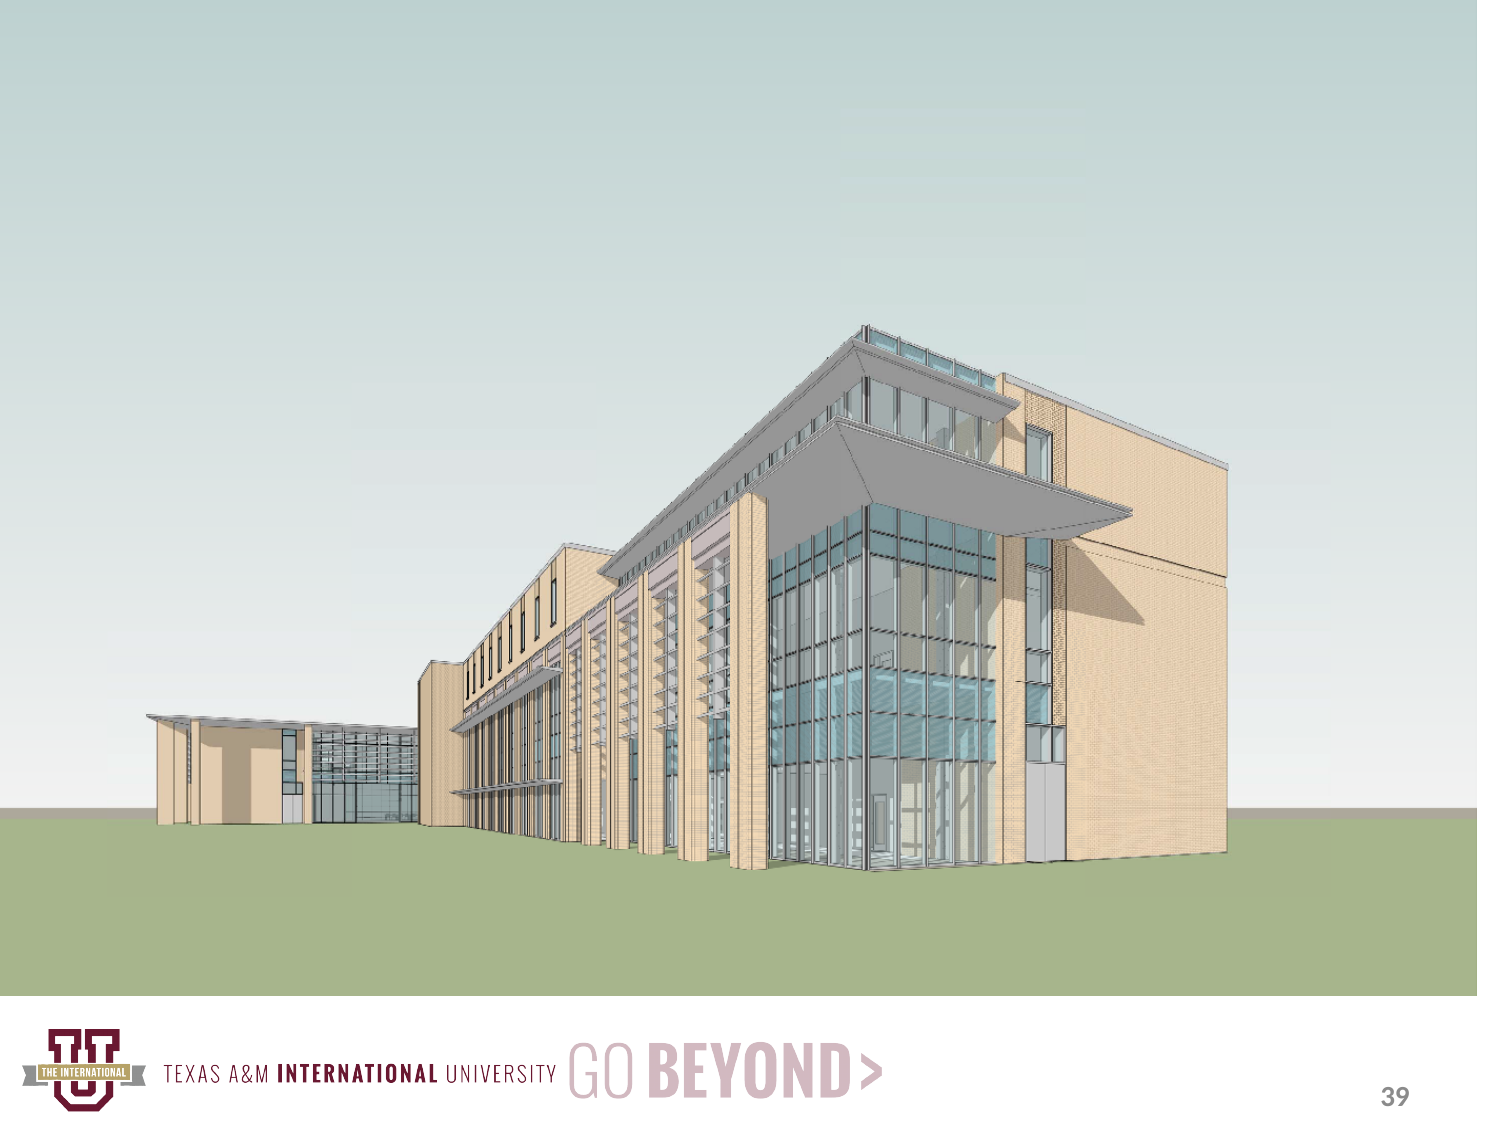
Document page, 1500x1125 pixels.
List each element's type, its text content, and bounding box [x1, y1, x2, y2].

slide_number 39 [1074, 1064, 1425, 1125]
picture [16, 1004, 886, 1125]
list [0, 0, 1478, 996]
